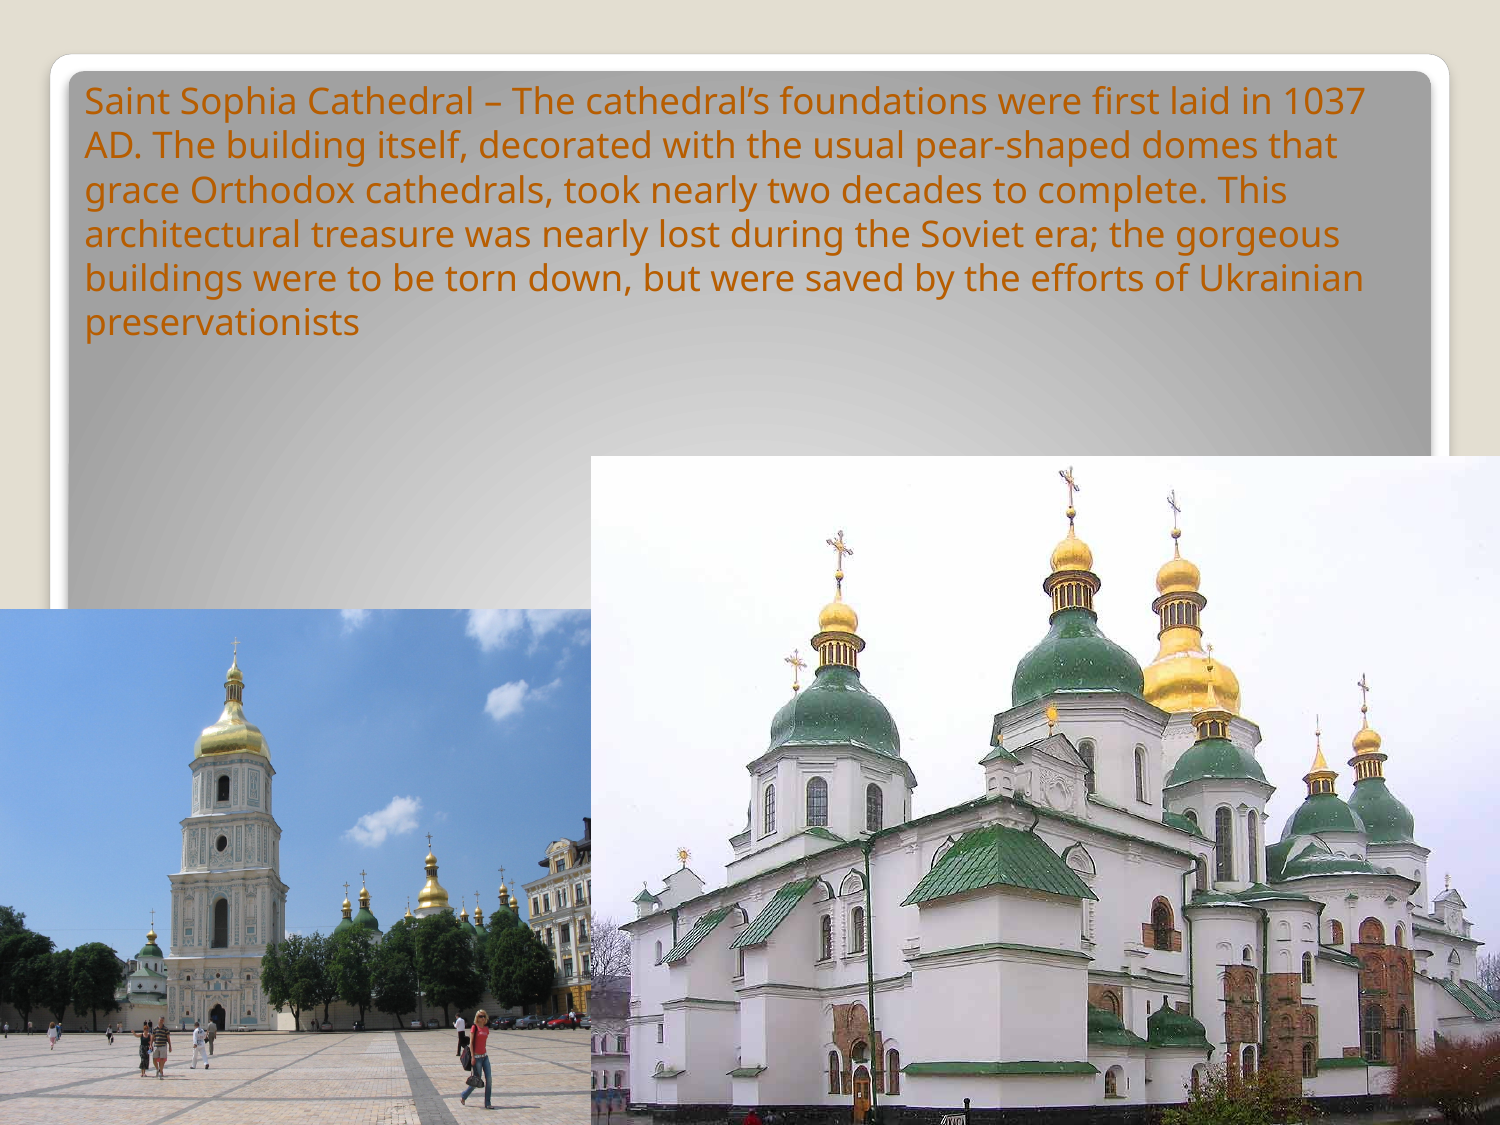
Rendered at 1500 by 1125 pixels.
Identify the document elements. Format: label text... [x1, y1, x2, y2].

list Saint Sophia Cathedral – The cathedral’s foundations were first laid in 1037 AD. The building itself, decorated with the usual pear-shaped domes that grace Orthodox cathedrals, took nearly two decades to complete. This architectural treasure was nearly lost during the Soviet era; the gorgeous buildings were to be torn down, but were saved by the efforts of Ukrainian preservationists [64, 78, 1408, 350]
picture [0, 455, 1500, 1125]
